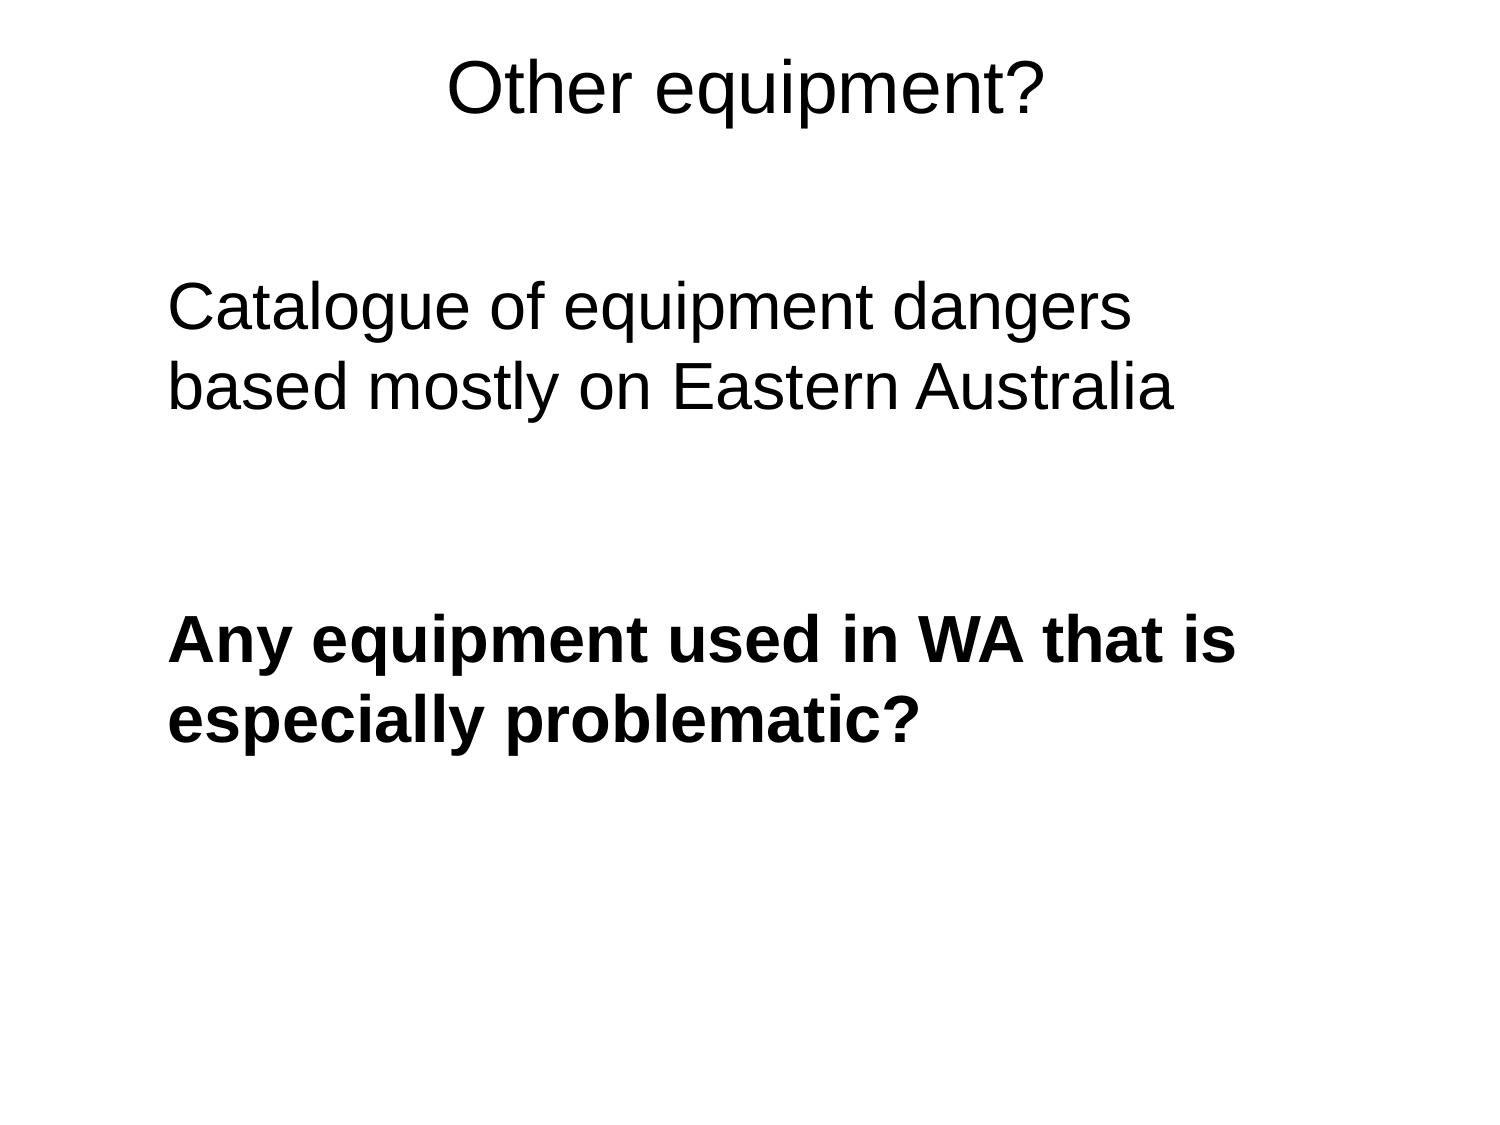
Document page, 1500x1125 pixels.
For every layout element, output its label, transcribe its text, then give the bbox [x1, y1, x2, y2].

list Catalogue of equipment dangers based mostly on Eastern Australia Any equipment used in WA that is especially problematic? [152, 255, 1384, 1071]
title Other equipment? [109, 30, 1384, 138]
